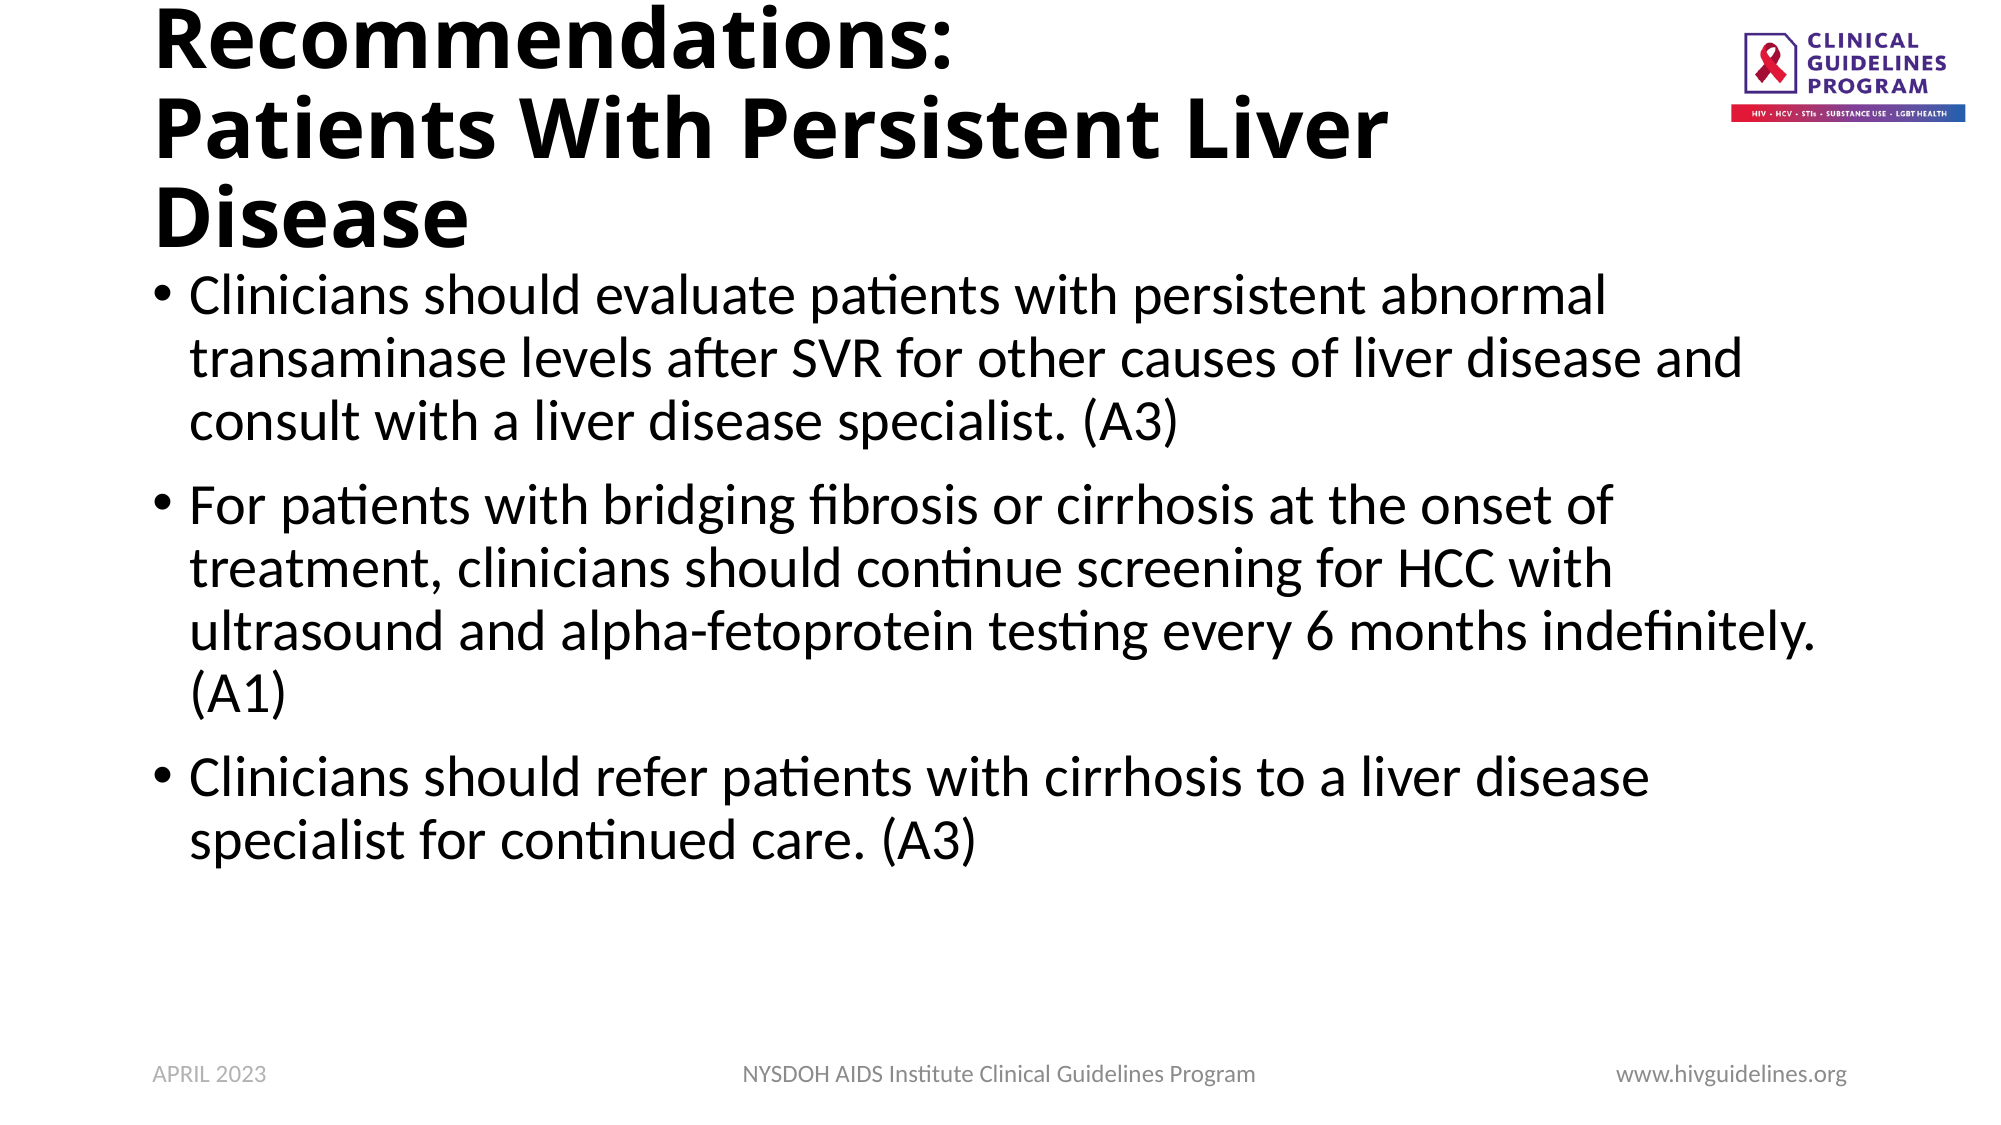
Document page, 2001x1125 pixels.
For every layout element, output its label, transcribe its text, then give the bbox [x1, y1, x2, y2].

footer NYSDOH AIDS Institute Clinical Guidelines Program [662, 1042, 1338, 1103]
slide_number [137, 1042, 588, 1103]
picture [1731, 20, 1966, 122]
slide_number www.hivguidelines.org [1412, 1042, 1863, 1103]
title Recommendations: Patients With Persistent Liver Disease [137, 22, 1732, 240]
list Clinicians should evaluate patients with persistent abnormal transaminase levels after SVR for other causes of liver disease and consult with a liver disease specialist. (A3) For patients with bridging fibrosis or cirrhosis at the onset of treatment, clinicians should continue screening for HCC with ultrasound and alpha-fetoprotein testing every 6 months indefinitely. (A1) Clinicians should refer patients with cirrhosis to a liver disease specialist for continued care. (A3) [137, 256, 1863, 1014]
